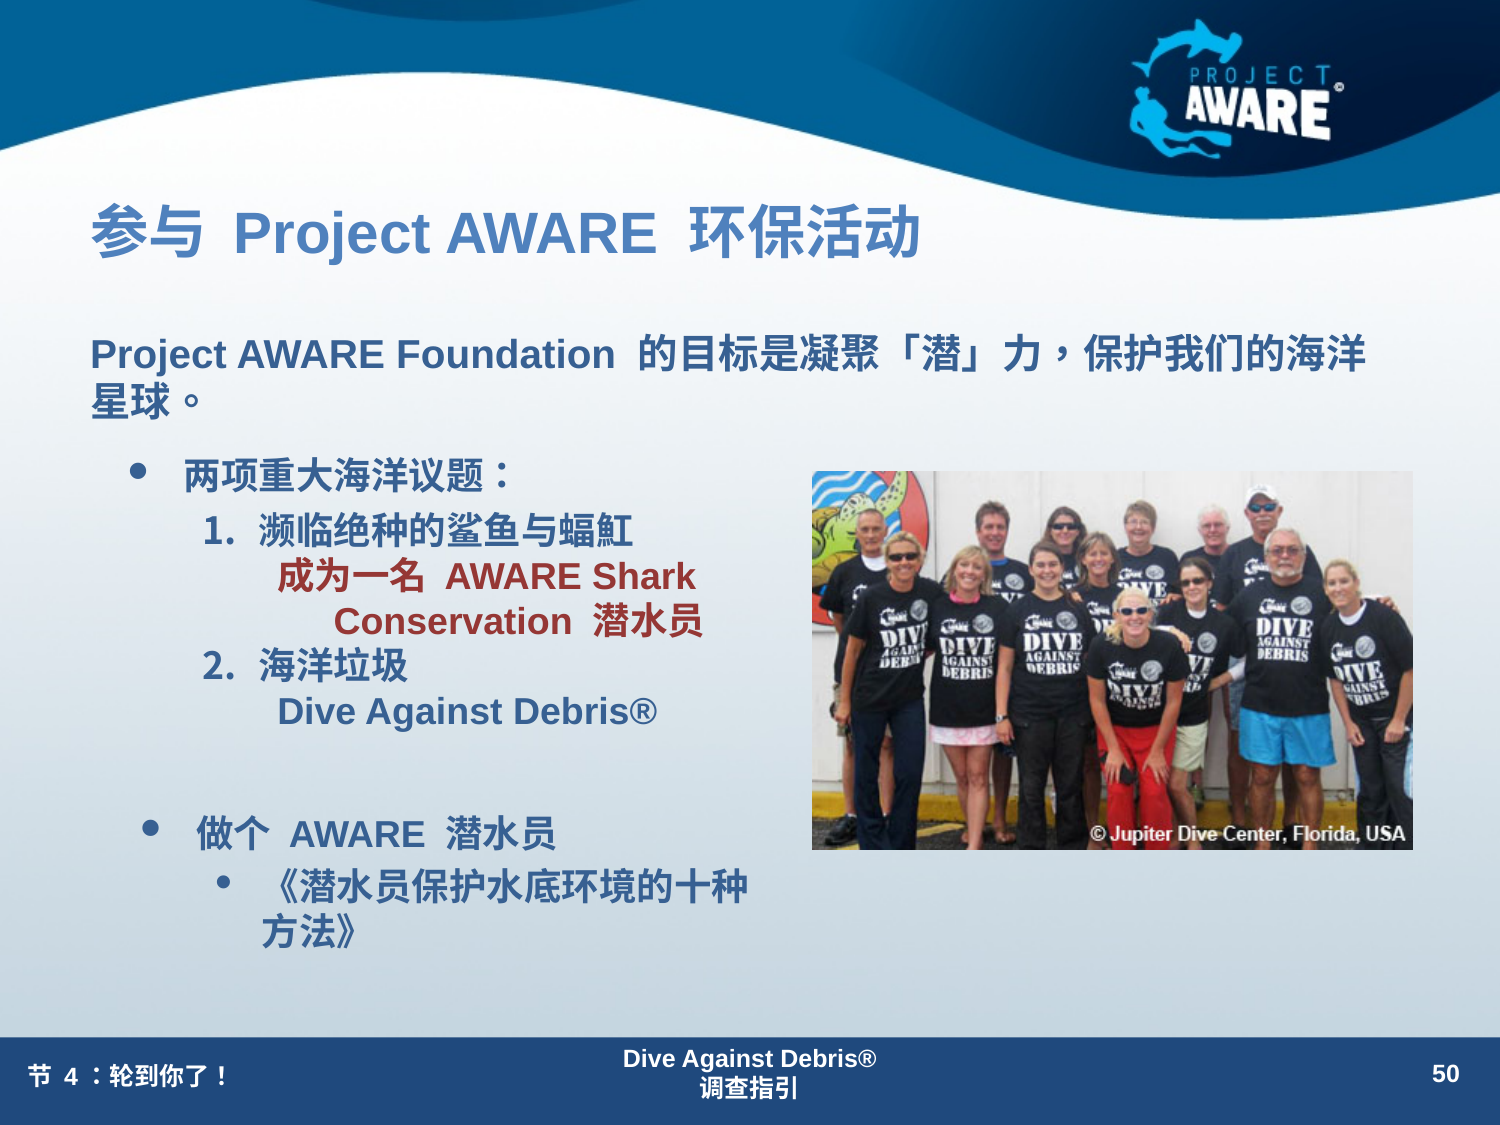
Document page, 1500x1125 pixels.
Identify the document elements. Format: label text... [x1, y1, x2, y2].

list Project AWARE Foundation 的目标是凝聚「潜」力，保护我们的海洋星球。 [75, 320, 1413, 433]
text_box 做个 AWARE 潜水员 《潜水员保护水底环境的十种方法》 [124, 749, 788, 1043]
list 两项重大海洋议题： [112, 445, 800, 513]
title 参与 Project AWARE 环保活动 [75, 187, 950, 320]
picture [0, 0, 1500, 1037]
slide_number 50 [1350, 1042, 1475, 1103]
list 节 4：轮到你了！ [12, 1052, 438, 1103]
text_box 濒临绝种的鲨鱼与蝠魟 成为一名 AWARE Shark Conservation 潜水员 海洋垃圾 Dive Against Debris® [187, 499, 788, 740]
footer Dive Against Debris® 调查指引 [587, 1042, 913, 1103]
